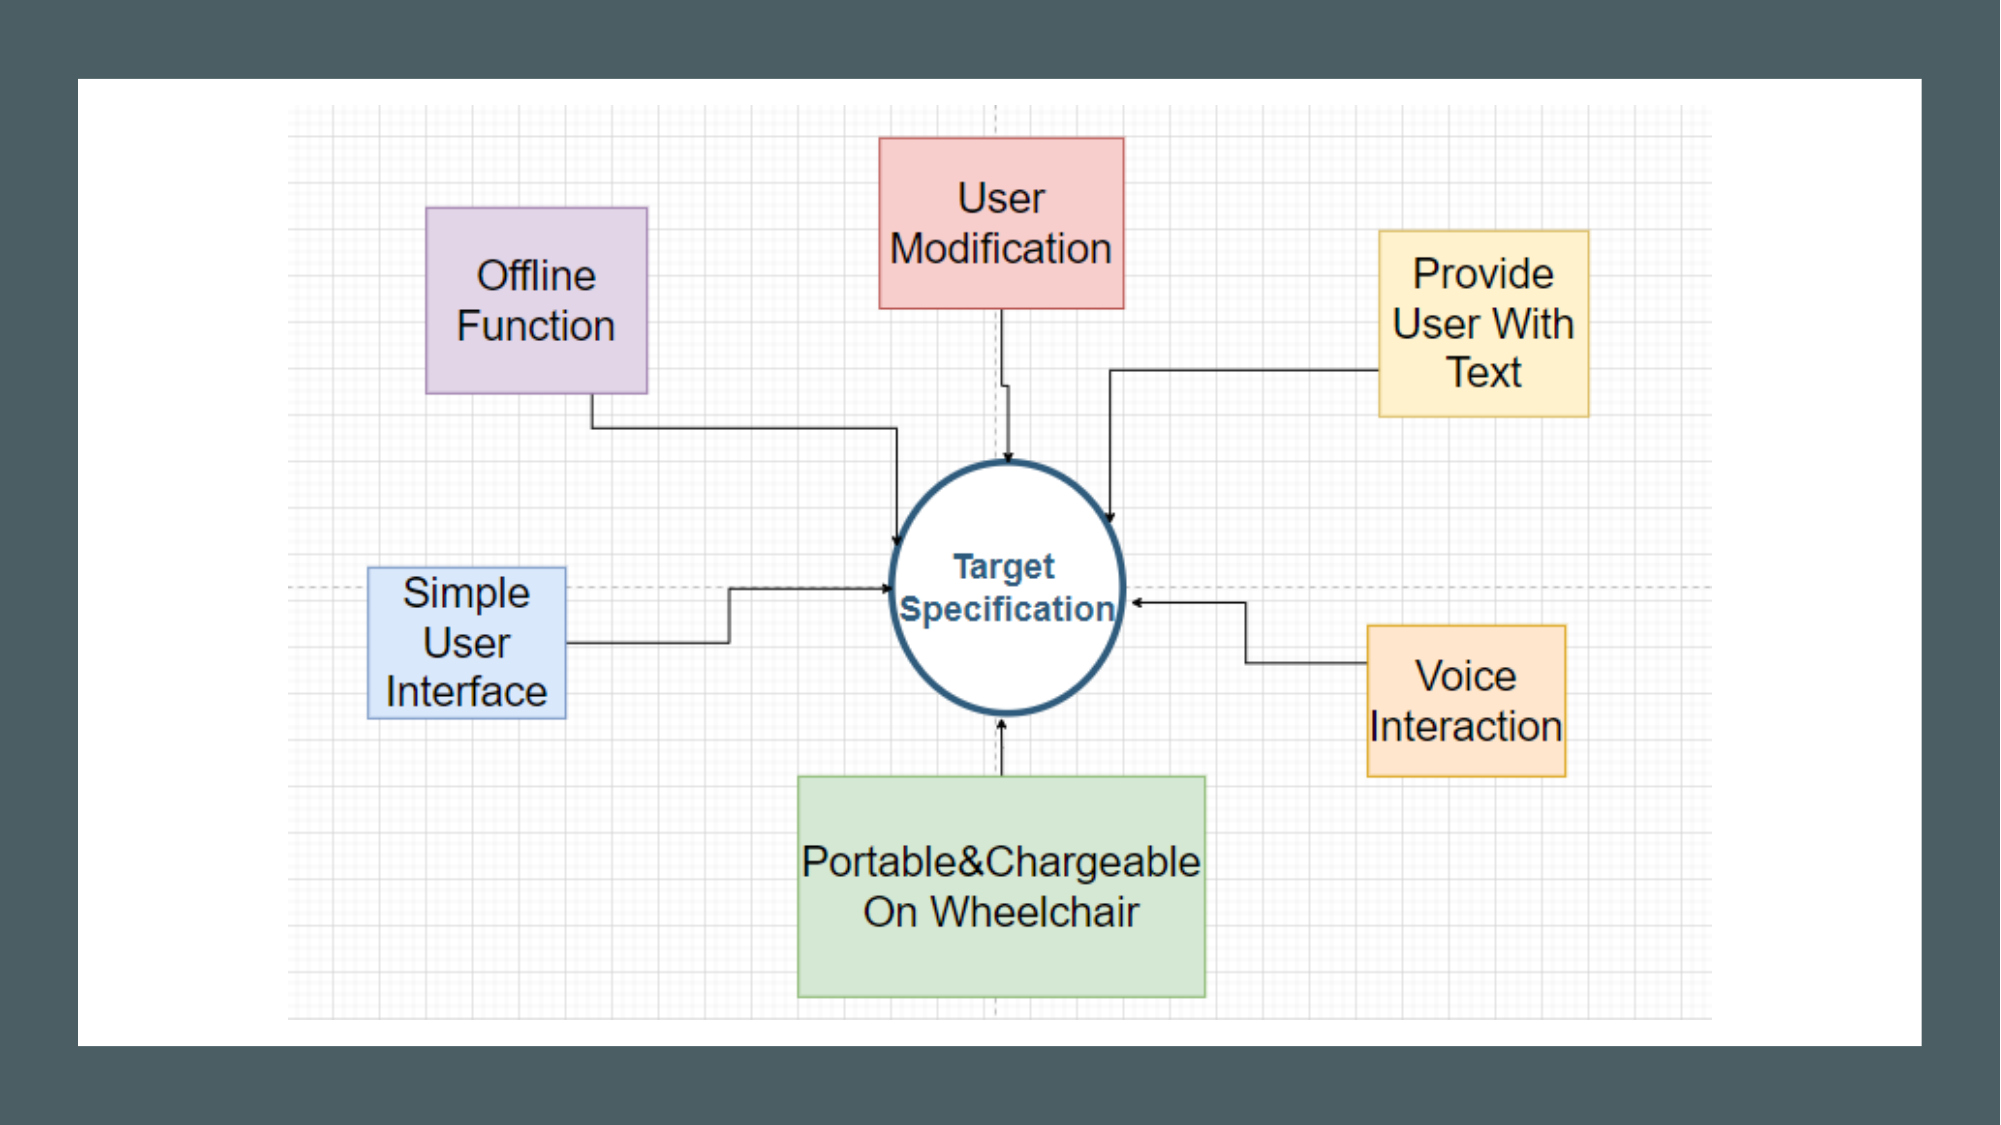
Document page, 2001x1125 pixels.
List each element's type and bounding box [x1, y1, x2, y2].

list [288, 105, 1712, 1020]
text_box [77, 78, 1923, 1047]
text_box [0, 0, 2000, 1125]
